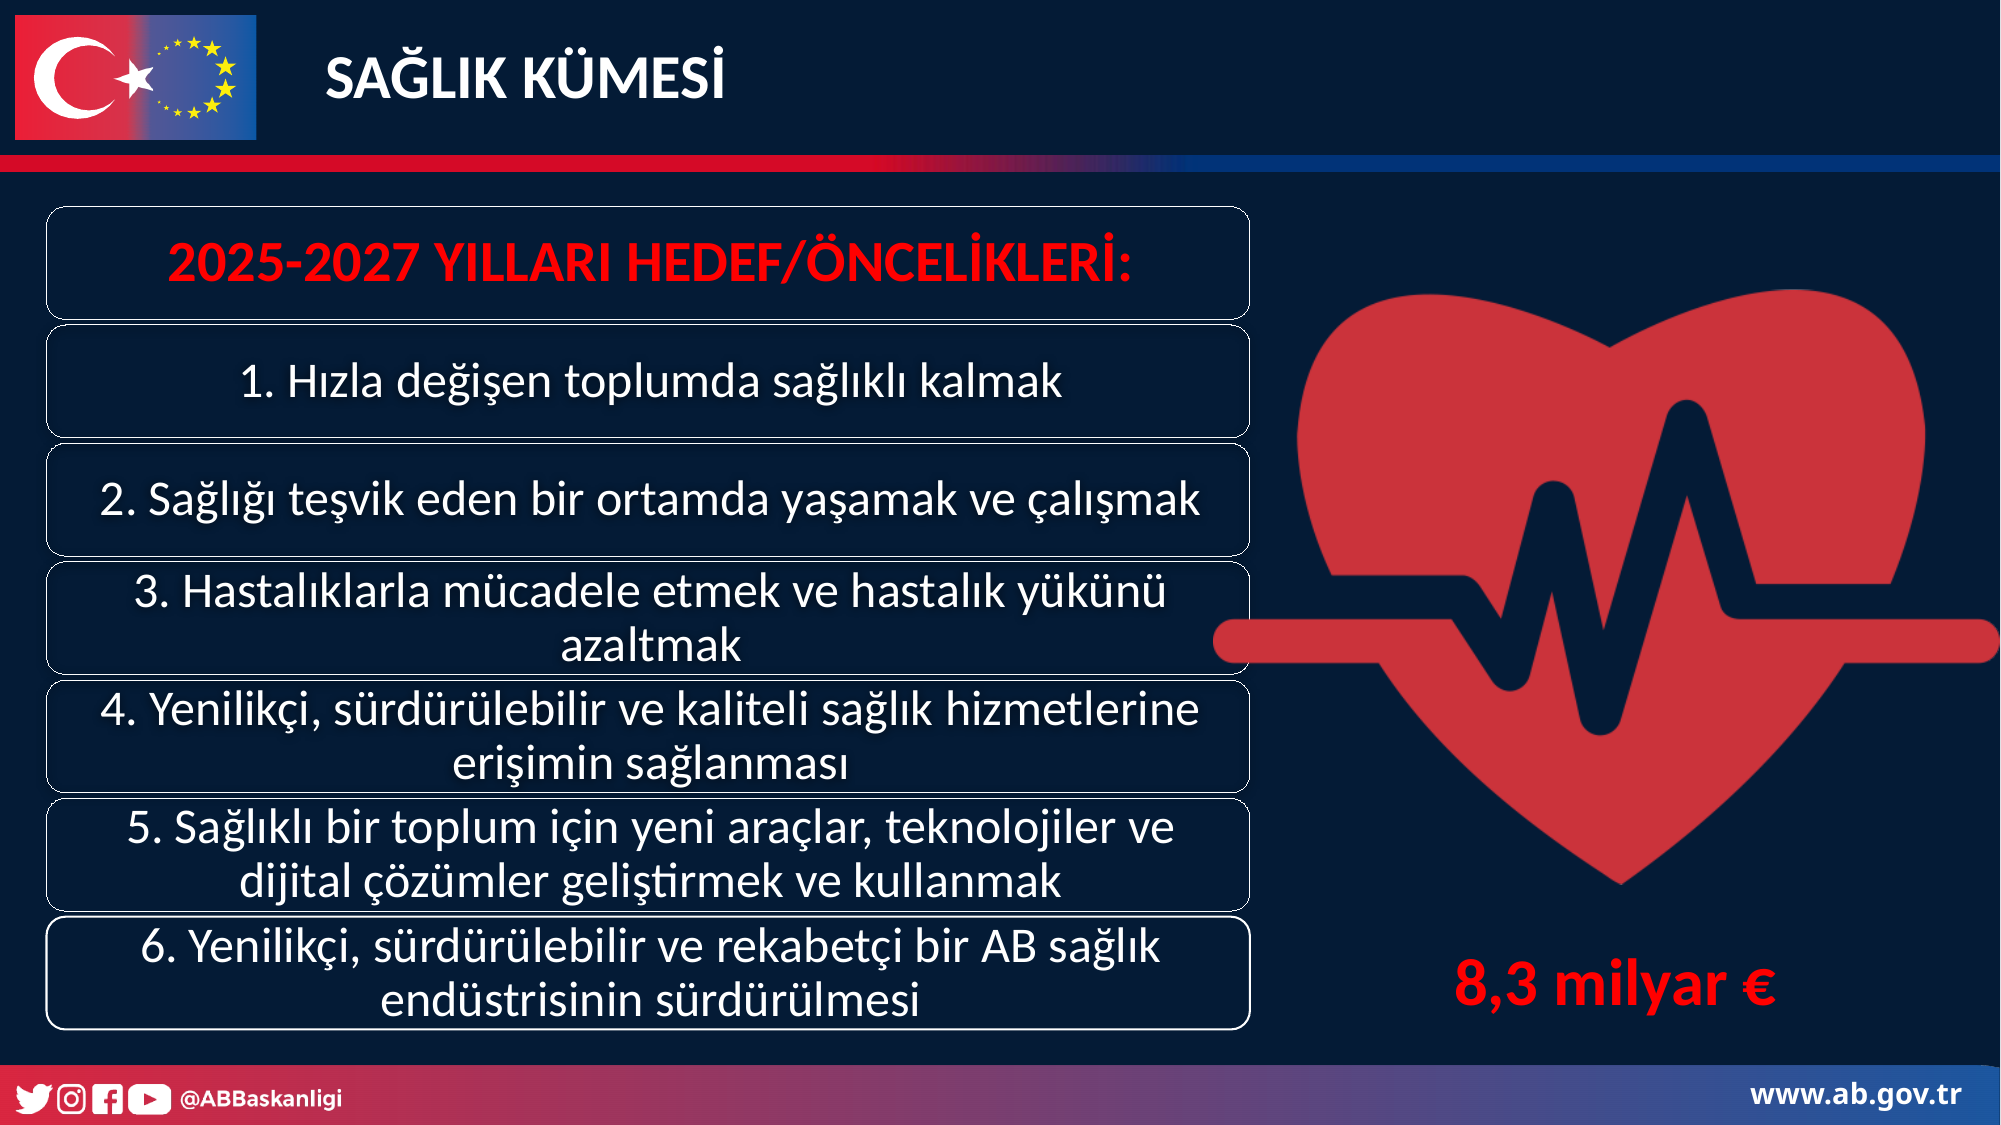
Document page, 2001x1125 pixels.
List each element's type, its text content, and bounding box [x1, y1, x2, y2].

picture [0, 155, 2000, 172]
picture [0, 1051, 2000, 1125]
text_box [45, 206, 1251, 1030]
picture [15, 15, 257, 140]
text_box 8,3 milyar € [1439, 982, 1793, 1028]
picture [1213, 194, 2000, 982]
text_box SAĞLIK KÜMESİ [310, 36, 1959, 157]
